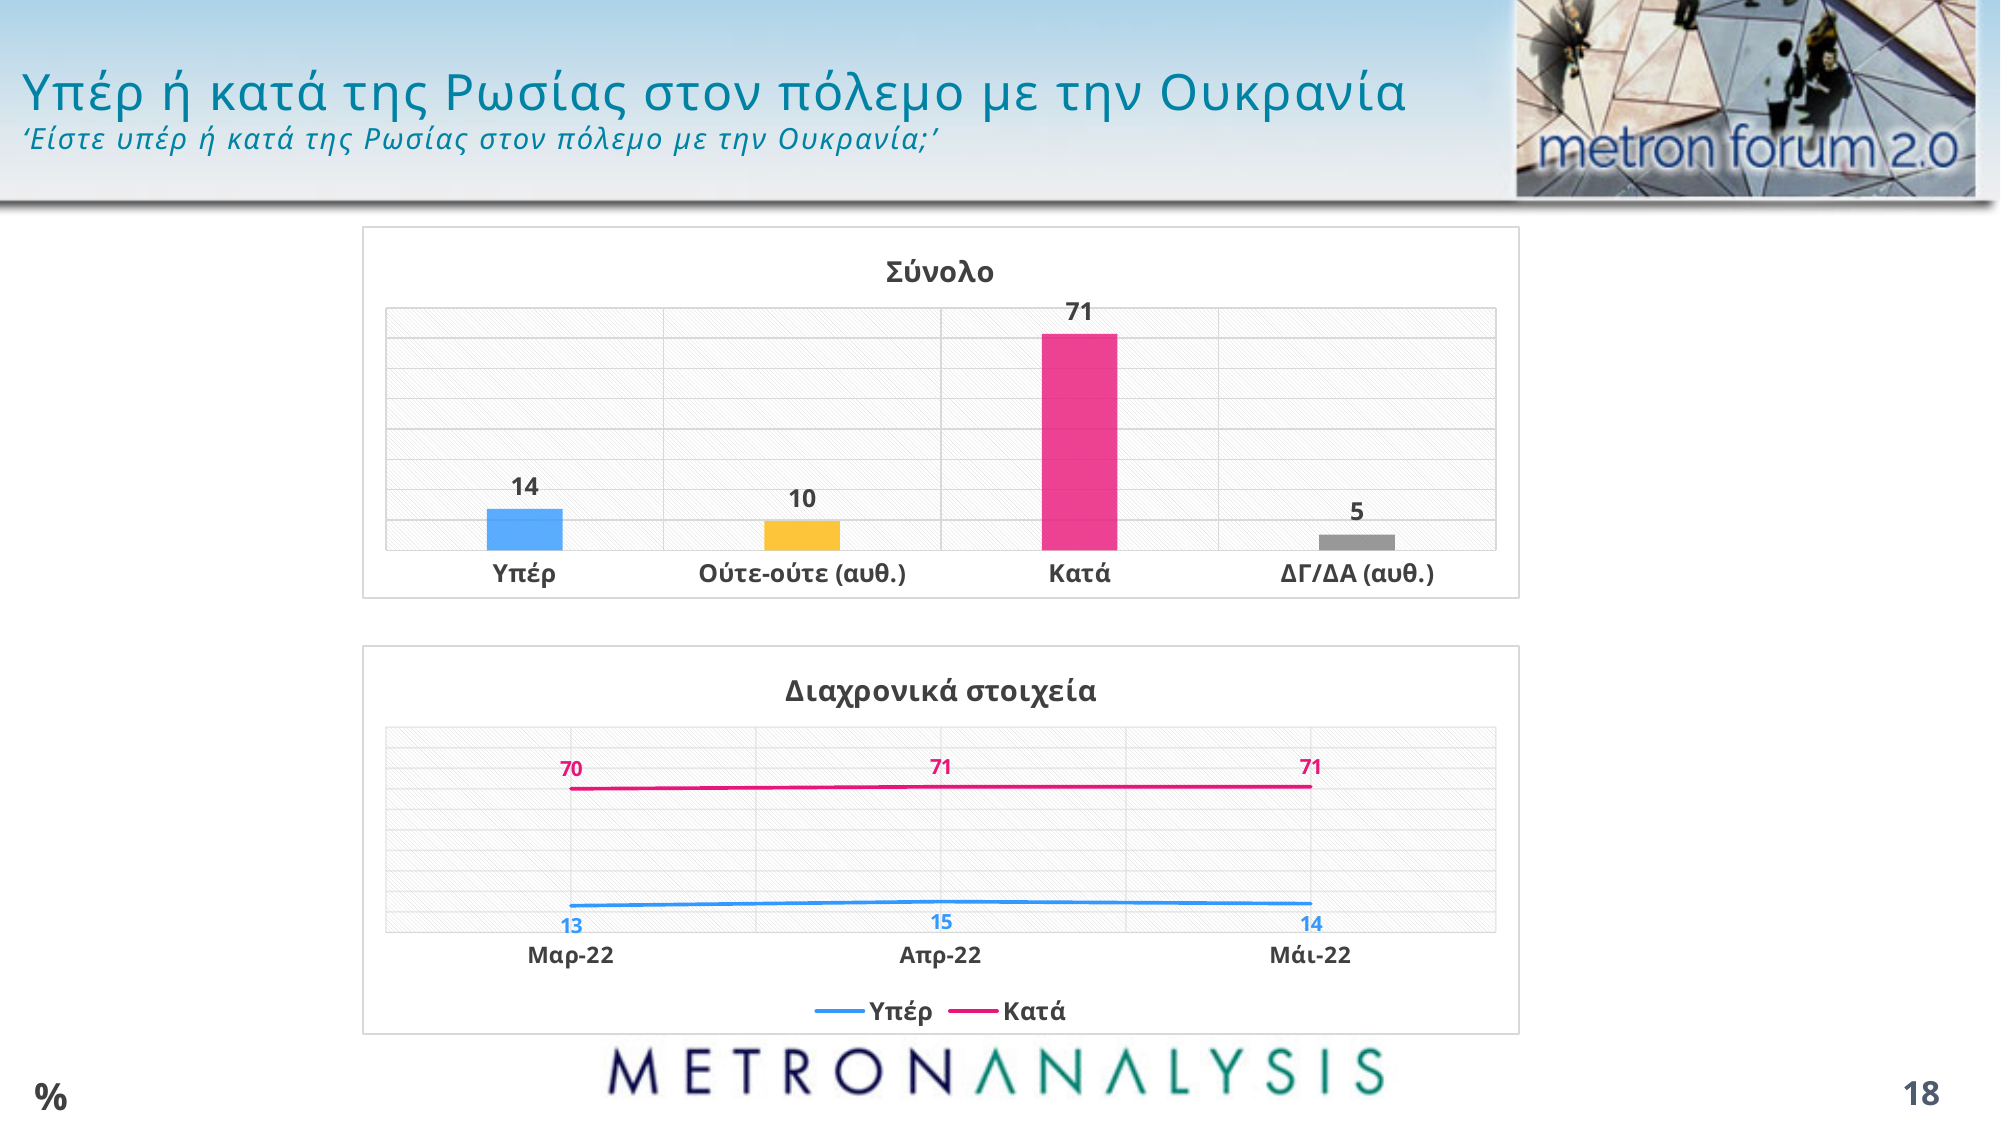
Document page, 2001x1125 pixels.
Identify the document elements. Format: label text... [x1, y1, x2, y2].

slide_number 18 [1842, 1065, 2000, 1125]
chart [361, 226, 1520, 599]
title Υπέρ ή κατά της Ρωσίας στον πόλεμο με την Ουκρανία ‘Είστε υπέρ ή κατά της Ρωσίας στον πόλεμο με την Ουκρανία;’ [7, 19, 1497, 197]
chart [361, 644, 1520, 1036]
text_box % [19, 1065, 126, 1125]
picture [0, 0, 2001, 1125]
